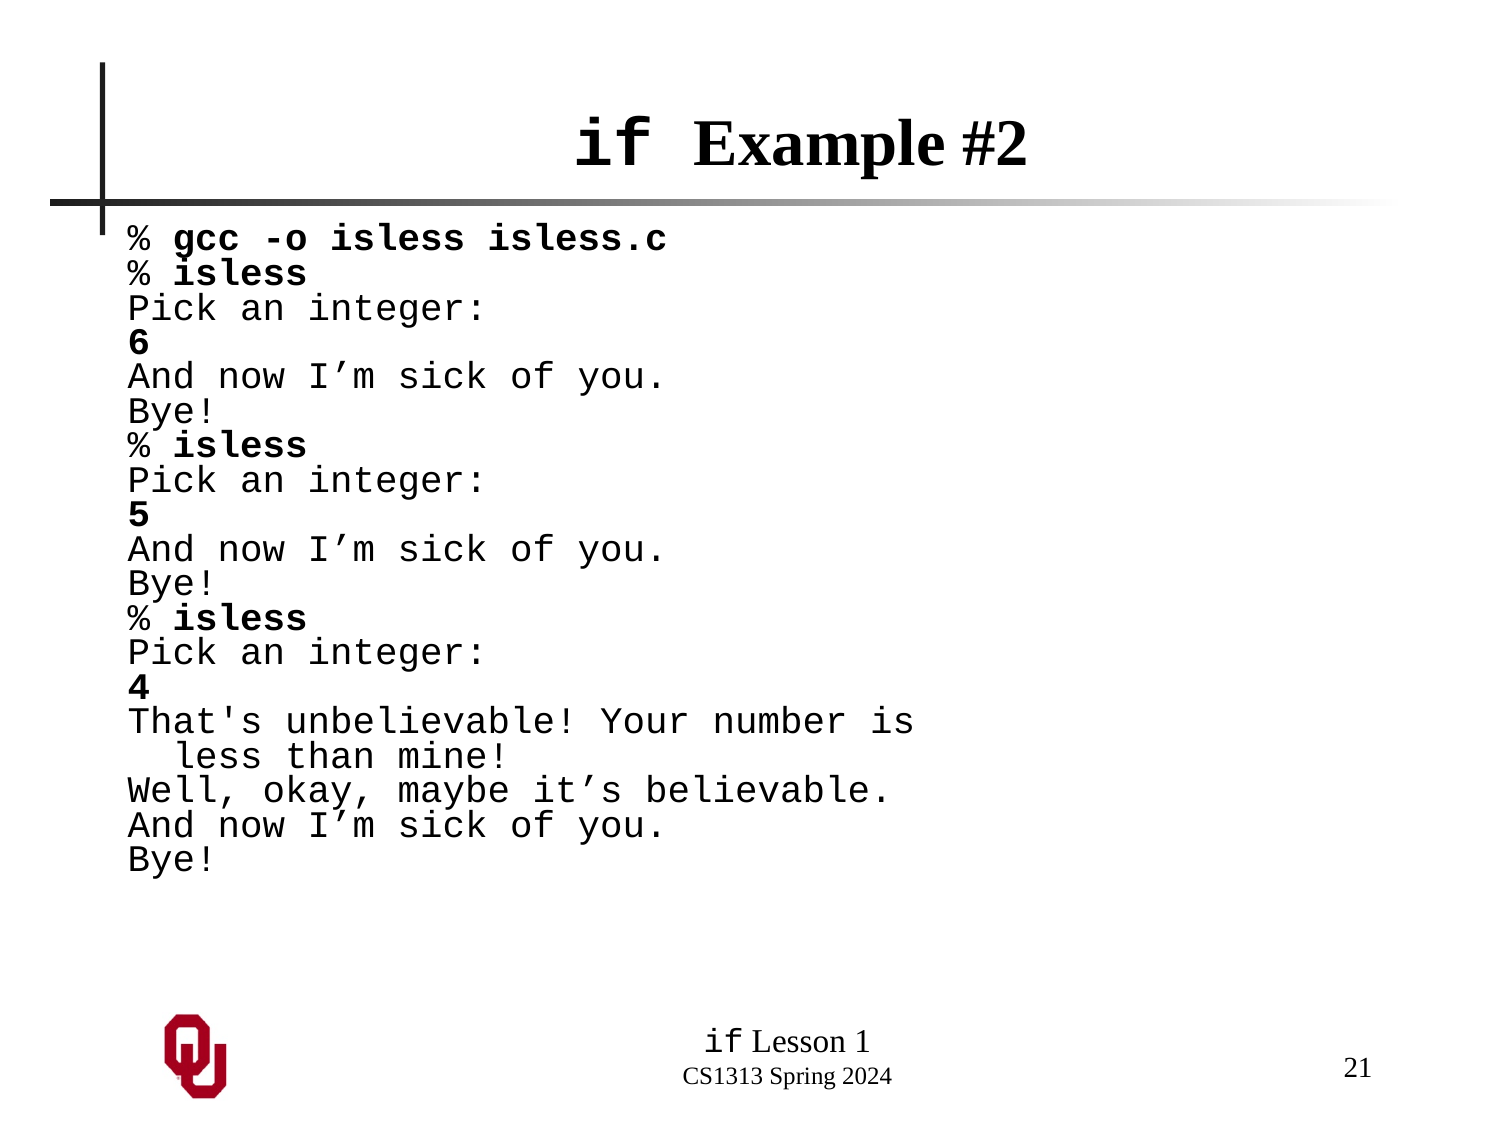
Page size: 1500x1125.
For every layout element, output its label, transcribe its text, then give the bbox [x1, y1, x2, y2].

footer if Lesson 1 CS1313 Spring 2024 [424, 1021, 1151, 1098]
slide_number 21 [1174, 1015, 1388, 1091]
picture [162, 1012, 228, 1101]
list % gcc -o isless isless.c % isless Pick an integer: 6 And now I’m sick of you. Bye! % isless Pick an integer: 5 And now I’m sick of you. Bye! % isless Pick an integer: 4 That's unbelievable! Your number is less than mine! Well, okay, maybe it’s believable. And now I’m sick of you. Bye! [112, 221, 1401, 985]
title if Example #2 [162, 74, 1442, 187]
